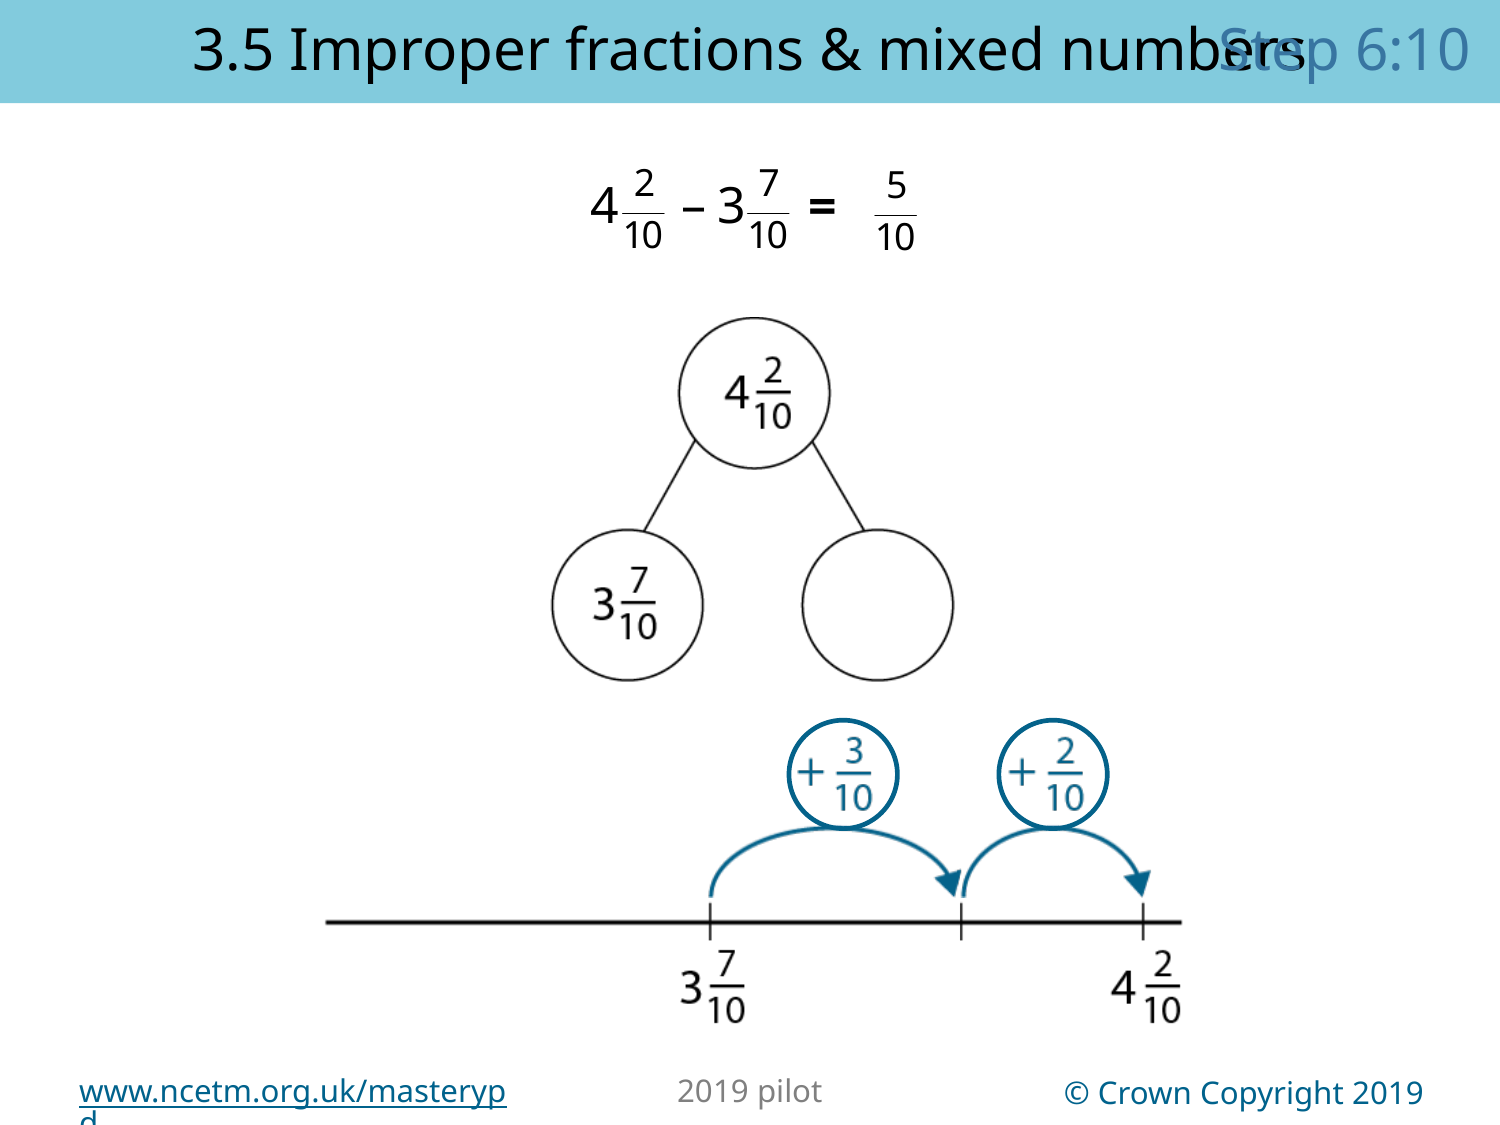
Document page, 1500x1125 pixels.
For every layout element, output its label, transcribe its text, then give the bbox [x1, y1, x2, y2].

picture [991, 733, 1013, 815]
picture [822, 820, 865, 825]
picture [792, 733, 894, 815]
picture [190, 317, 1310, 705]
text_box [1016, 719, 1090, 733]
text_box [587, 162, 794, 255]
picture [190, 820, 1310, 1048]
picture [884, 733, 964, 815]
list Step 6:10 [0, 0, 1500, 104]
text_box [1015, 815, 1091, 820]
text_box [806, 719, 880, 733]
picture [1094, 733, 1139, 815]
picture [1002, 733, 1104, 815]
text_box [807, 164, 923, 256]
picture [691, 733, 803, 815]
text_box [805, 815, 881, 820]
picture [1032, 820, 1075, 825]
